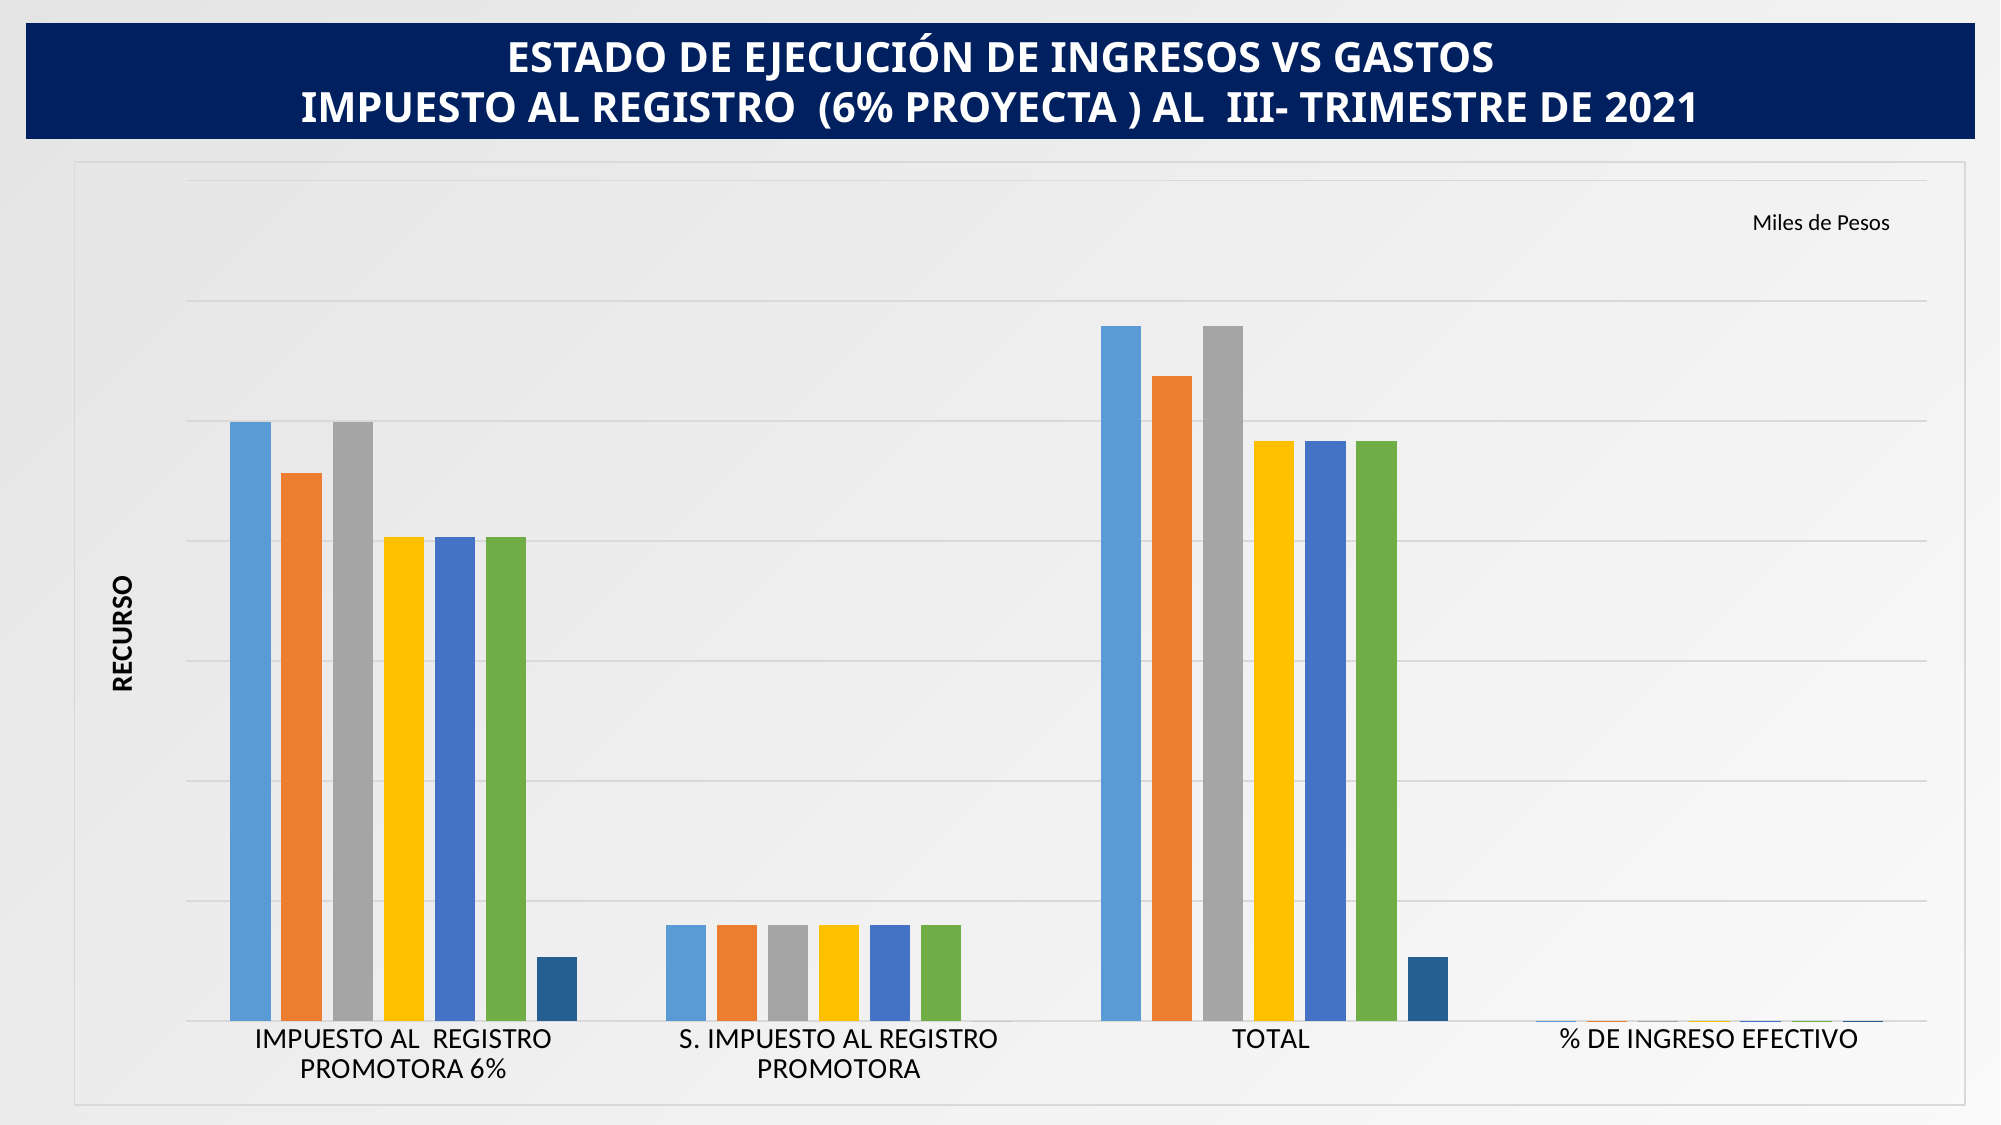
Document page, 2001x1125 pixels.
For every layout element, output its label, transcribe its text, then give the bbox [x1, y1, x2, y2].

chart [73, 161, 1966, 1106]
text_box ESTADO DE EJECUCIÓN DE INGRESOS VS GASTOS IMPUESTO AL REGISTRO (6% PROYECTA ) AL III- TRIMESTRE DE 2021 [26, 23, 1975, 139]
